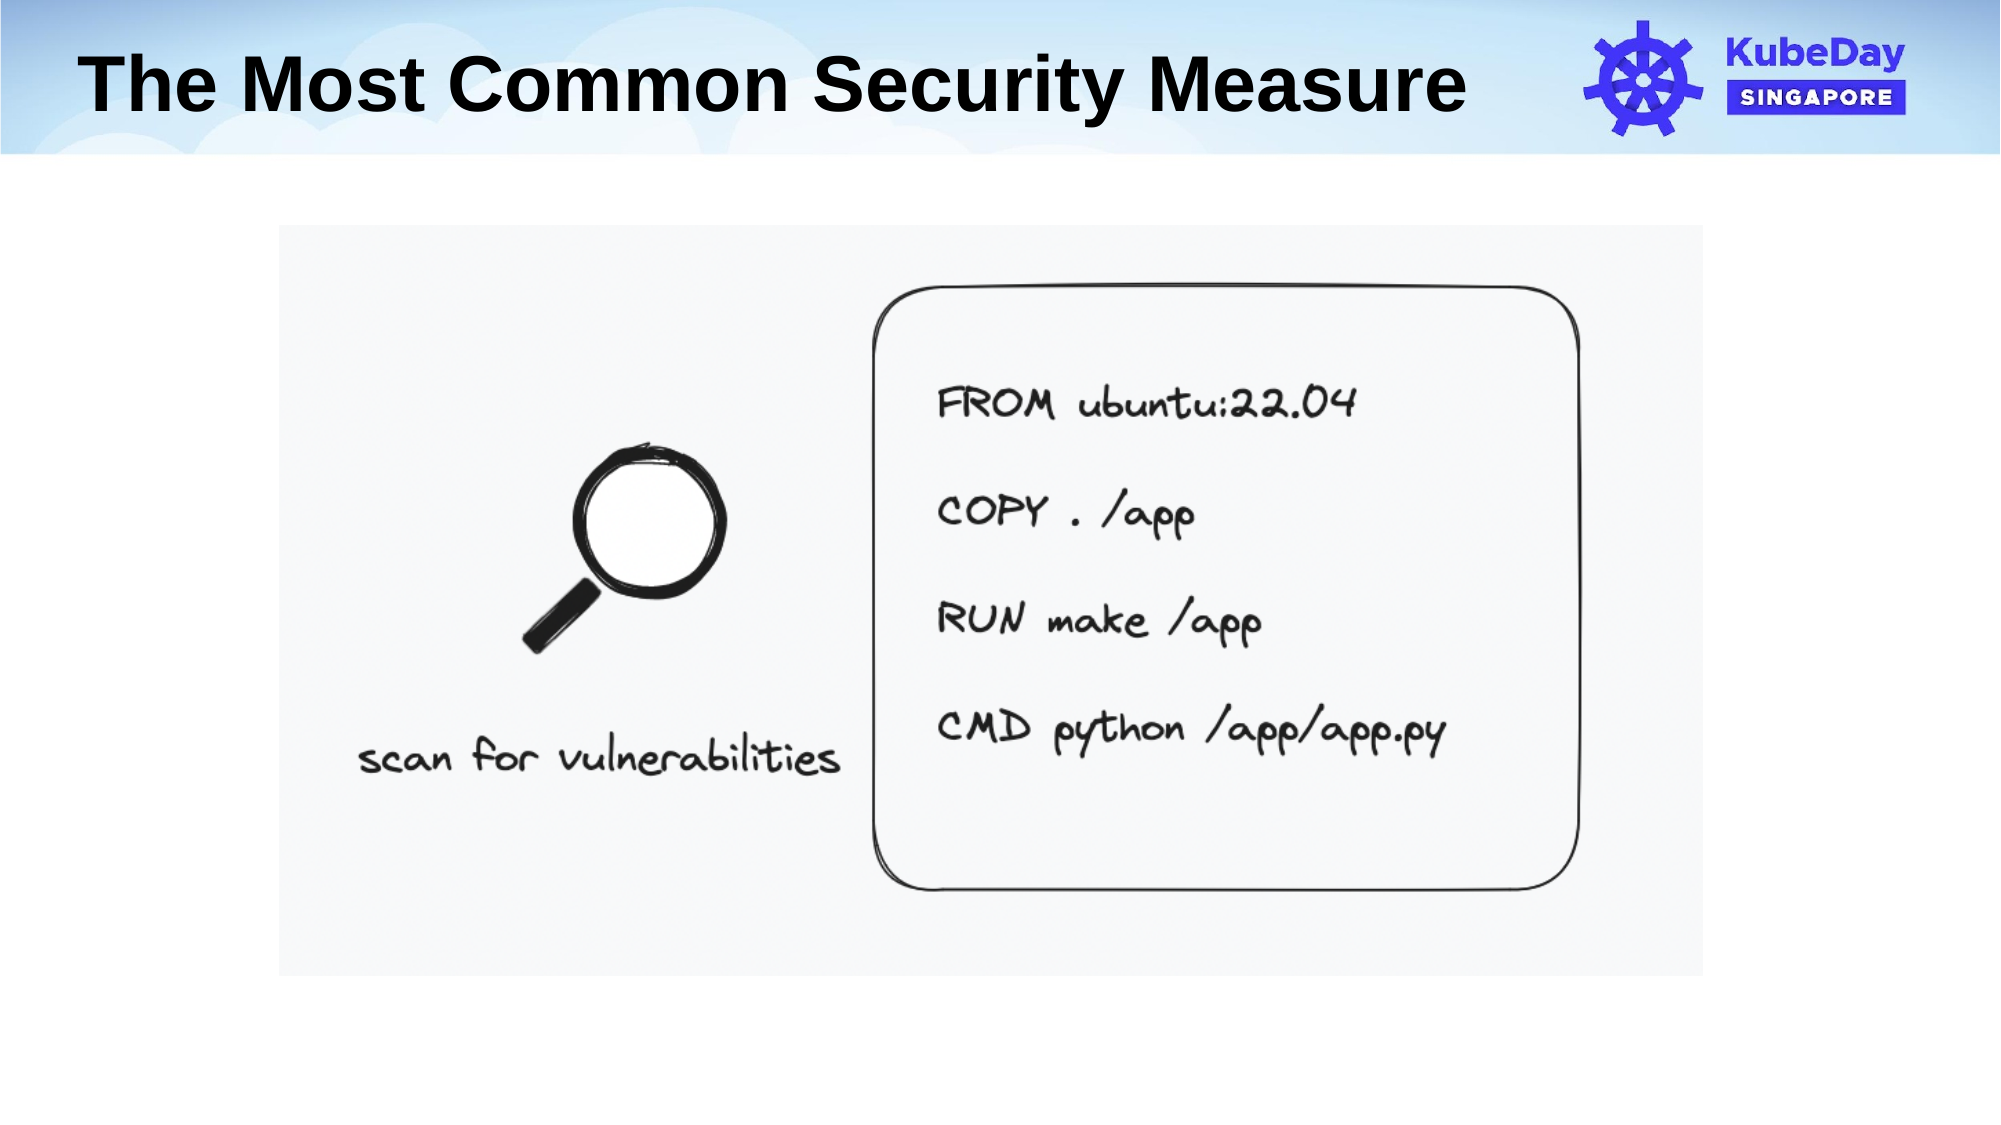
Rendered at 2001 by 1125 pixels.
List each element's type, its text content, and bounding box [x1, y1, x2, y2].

picture [0, 0, 2000, 1125]
text_box The Most Common Security Measure [62, 0, 1788, 195]
